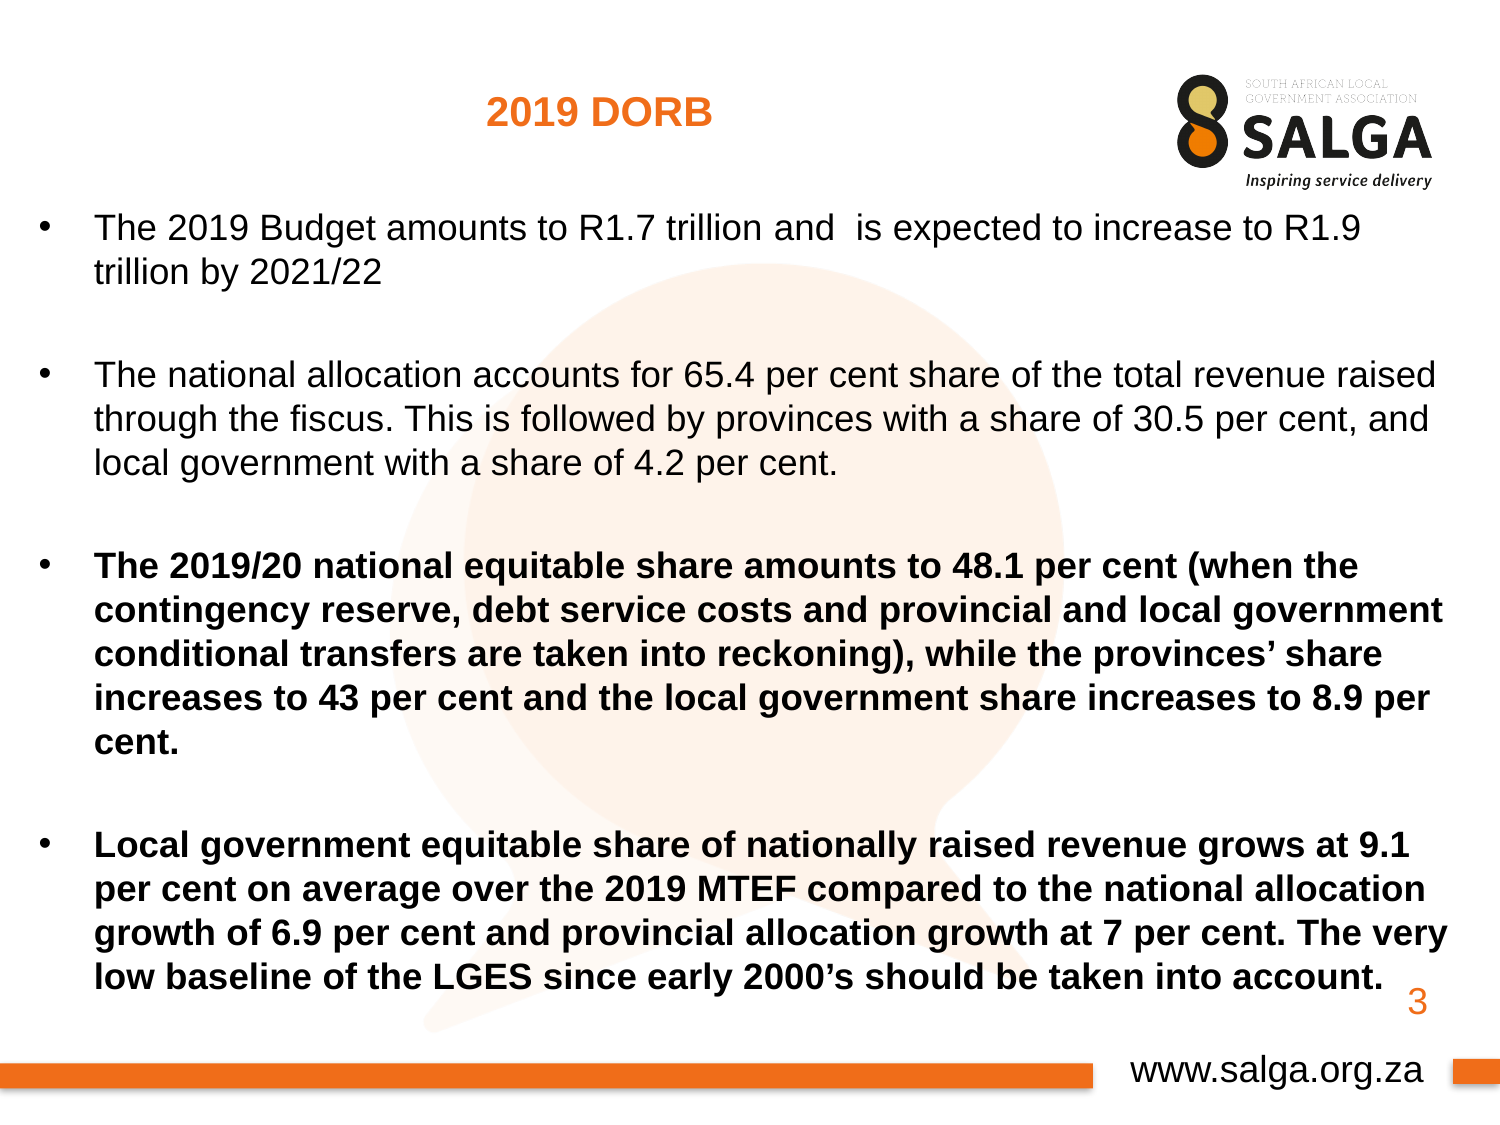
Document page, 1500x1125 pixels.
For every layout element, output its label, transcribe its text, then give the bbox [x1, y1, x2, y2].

title 2019 DORB [75, 45, 1125, 176]
text_box 3 [1392, 969, 1444, 1030]
picture [1171, 69, 1439, 196]
list The 2019 Budget amounts to R1.7 trillion and is expected to increase to R1.9 trillion by 2021/22 The national allocation accounts for 65.4 per cent share of the total revenue raised through the fiscus. This is followed by provinces with a share of 30.5 per cent, and local government with a share of 4.2 per cent. The 2019/20 national equitable share amounts to 48.1 per cent (when the contingency reserve, debt service costs and provincial and local government conditional transfers are taken into reckoning), while the provinces’ share increases to 43 per cent and the local government share increases to 8.9 per cent. Local government equitable share of nationally raised revenue grows at 9.1 per cent on average over the 2019 MTEF compared to the national allocation growth of 6.9 per cent and provincial allocation growth at 7 per cent. The very low baseline of the LGES since early 2000’s should be taken into account. [23, 196, 1469, 1041]
